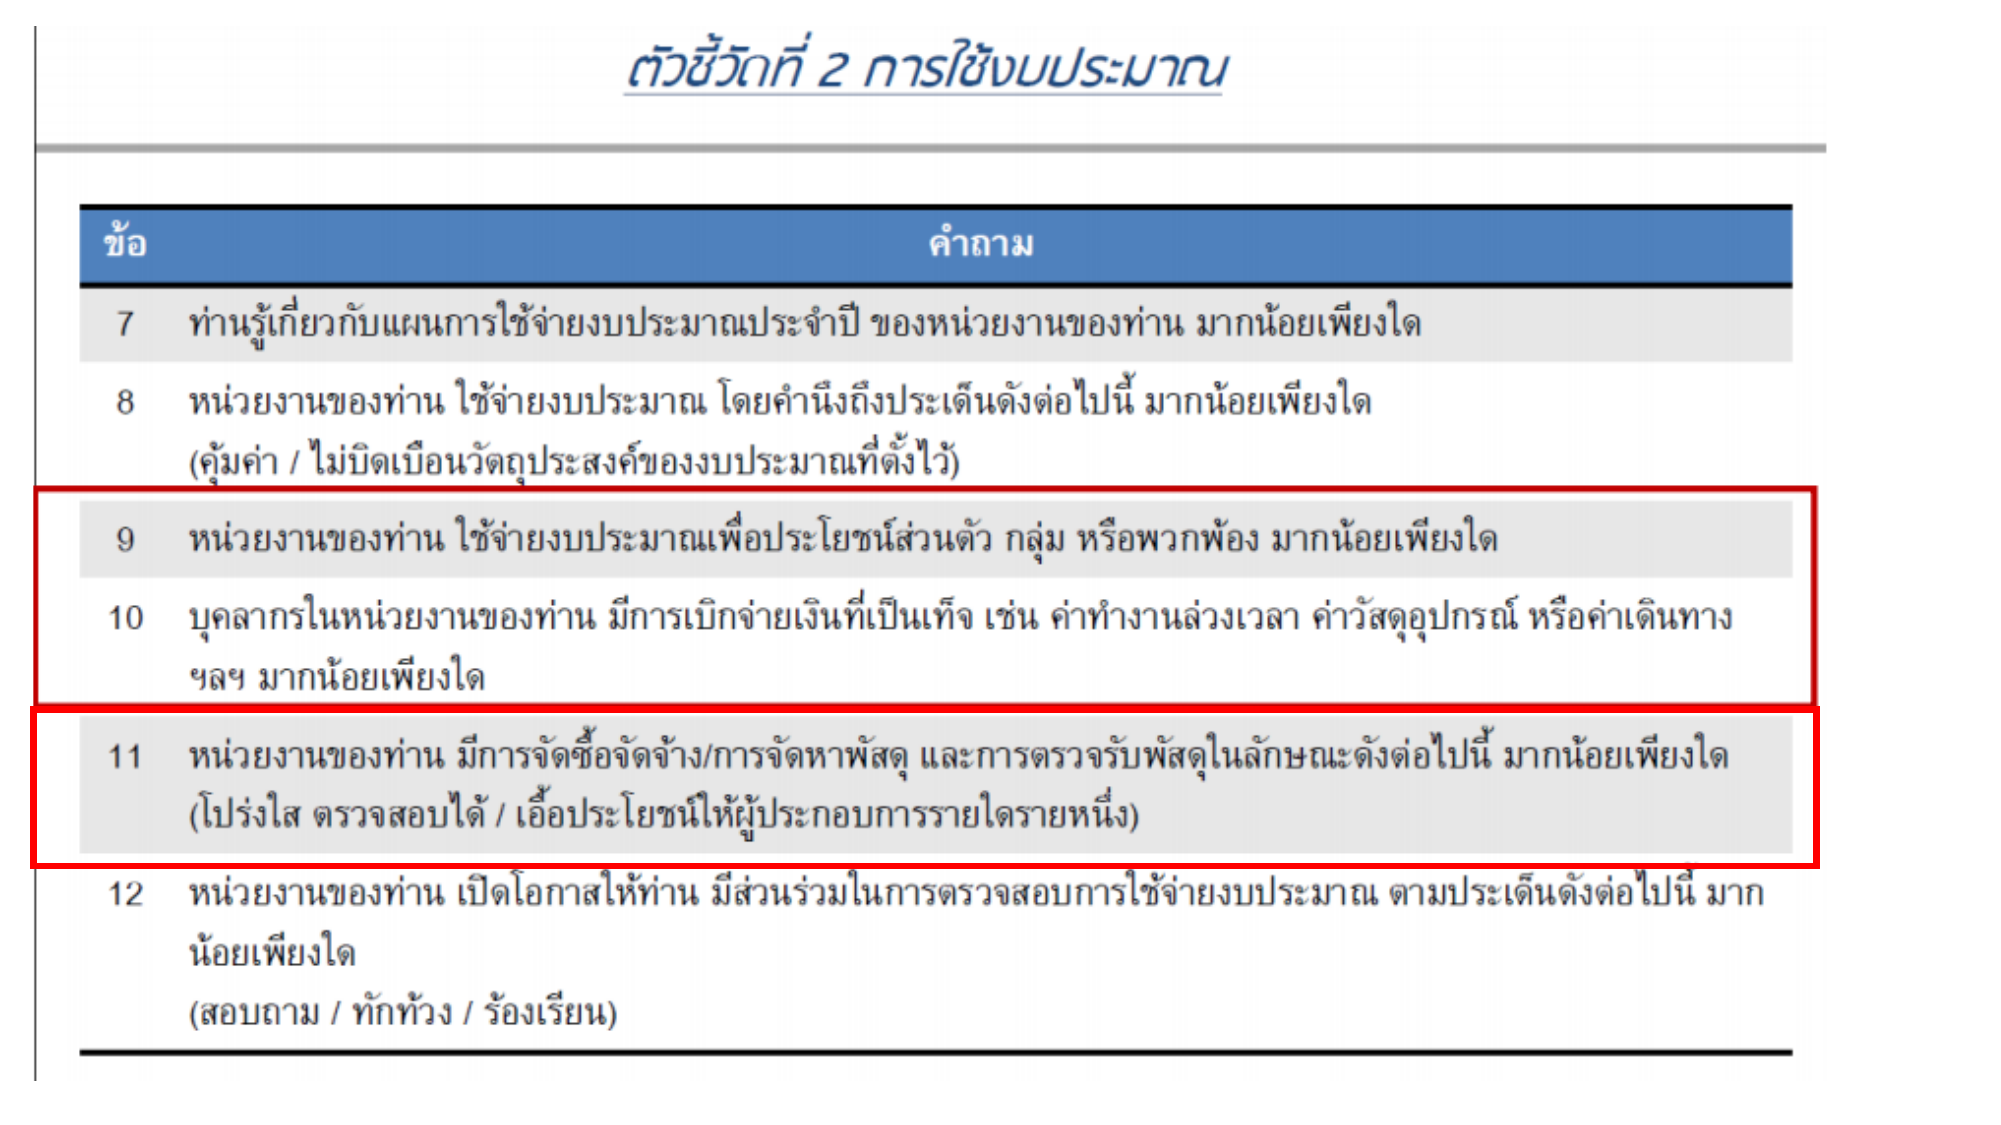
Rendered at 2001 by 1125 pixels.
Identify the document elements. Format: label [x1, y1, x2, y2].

picture [33, 26, 1934, 1081]
